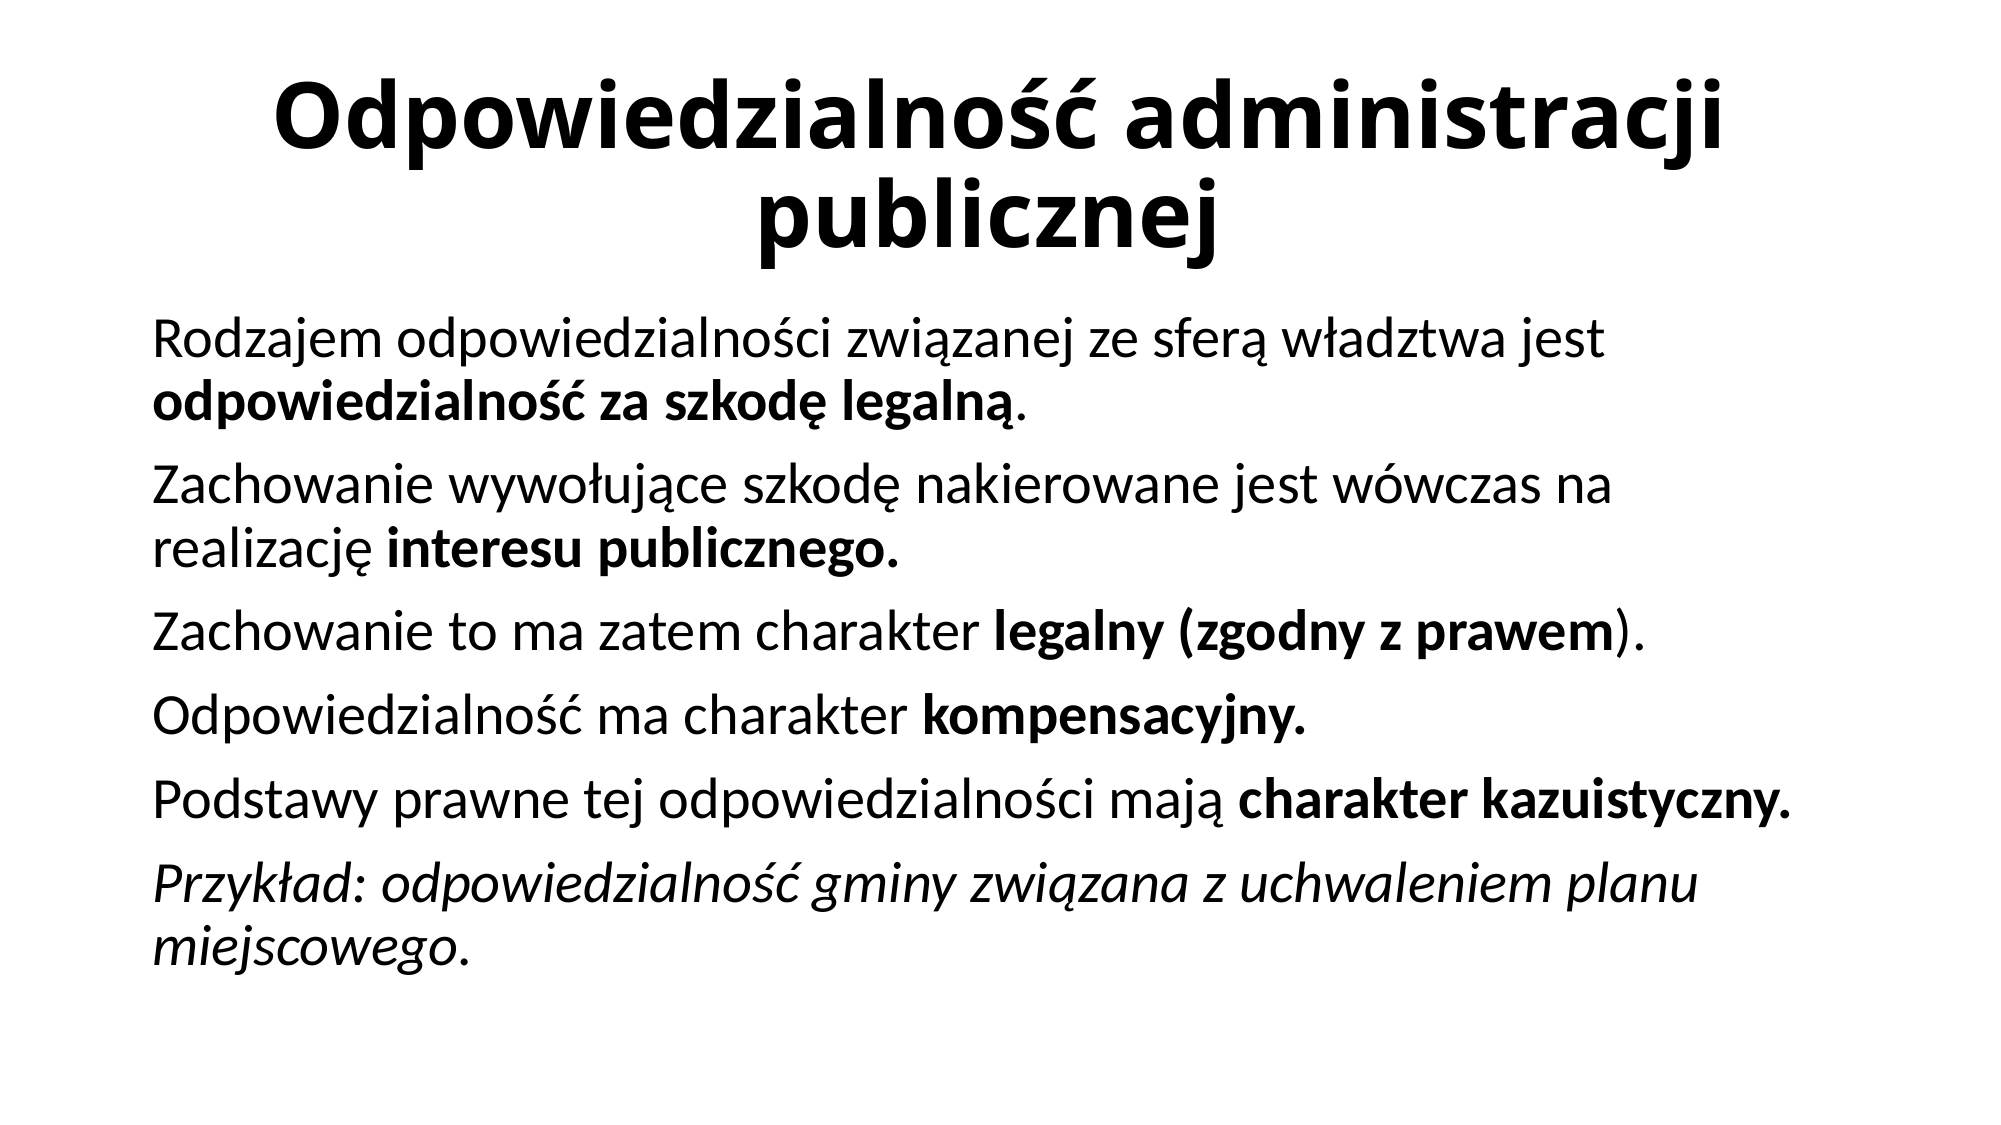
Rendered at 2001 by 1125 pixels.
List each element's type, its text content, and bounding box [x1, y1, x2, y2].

title Odpowiedzialność administracji publicznej [137, 59, 1863, 278]
list Rodzajem odpowiedzialności związanej ze sferą władztwa jest odpowiedzialność za szkodę legalną. Zachowanie wywołujące szkodę nakierowane jest wówczas na realizację interesu publicznego. Zachowanie to ma zatem charakter legalny (zgodny z prawem). Odpowiedzialność ma charakter kompensacyjny. Podstawy prawne tej odpowiedzialności mają charakter kazuistyczny. Przykład: odpowiedzialność gminy związana z uchwaleniem planu miejscowego. [137, 299, 1863, 1014]
